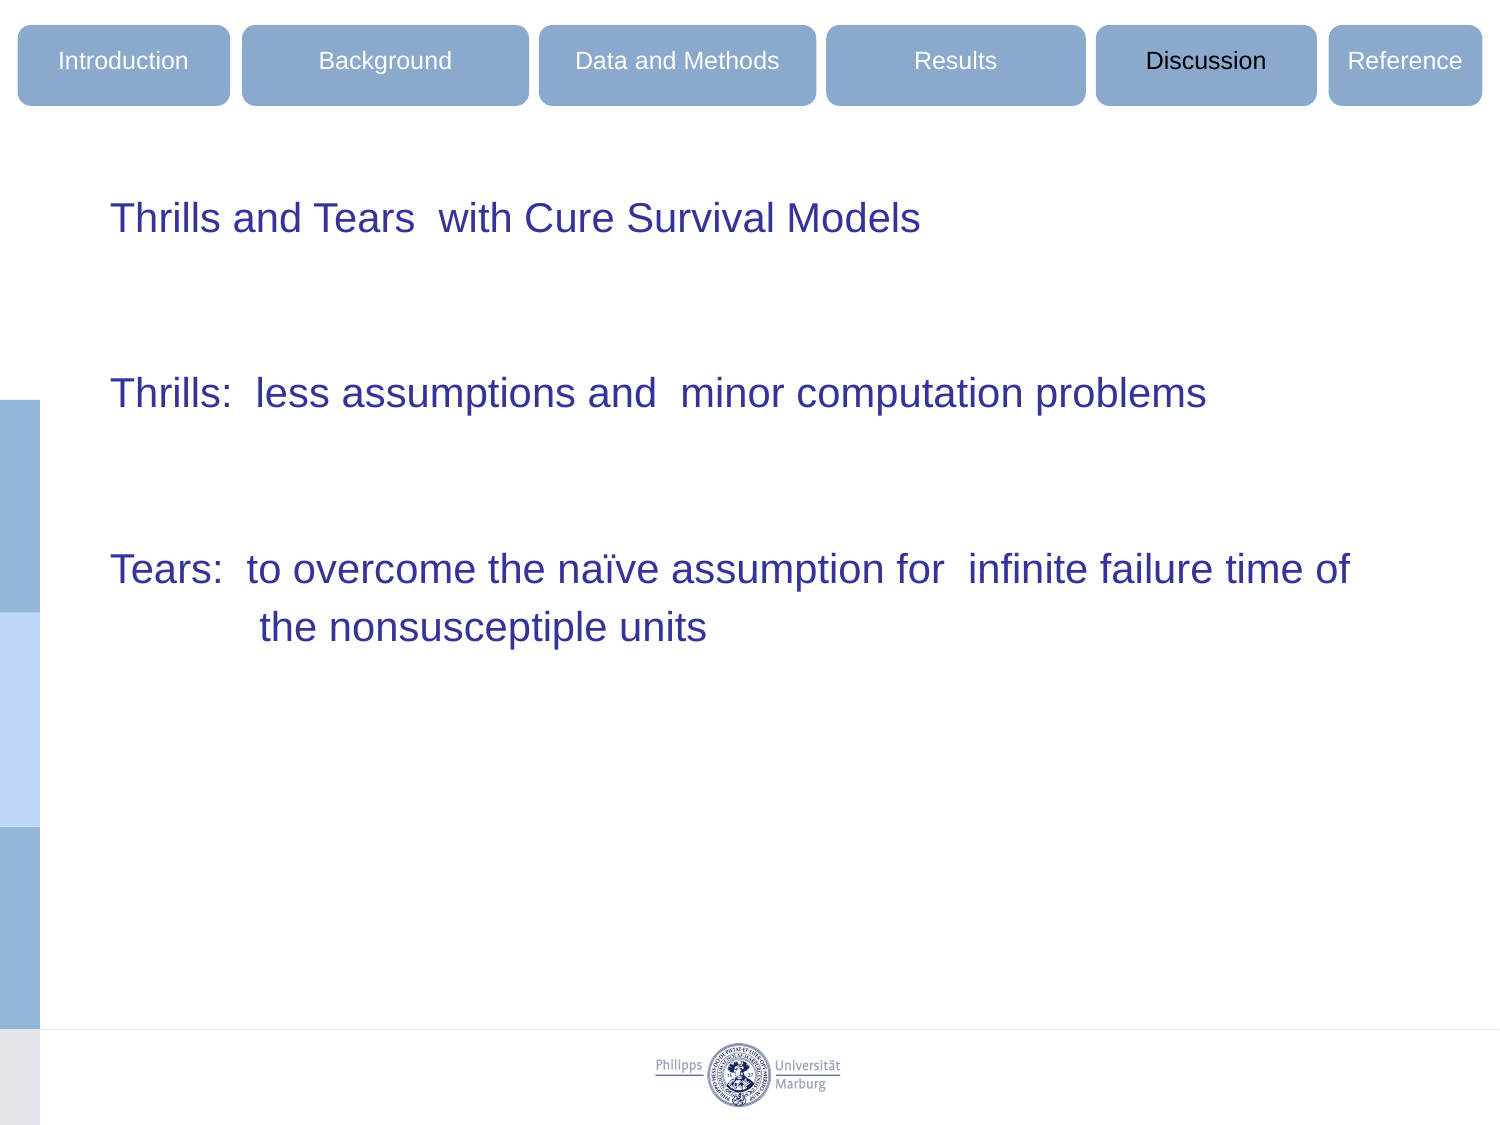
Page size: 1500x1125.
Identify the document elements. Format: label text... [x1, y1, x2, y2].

text_box Background [241, 24, 530, 106]
text_box Reference [1328, 24, 1483, 106]
text_box Results [826, 24, 1086, 106]
text_box Data and Methods [538, 24, 817, 106]
text_box Discussion [1095, 24, 1317, 106]
list Thrills and Tears with Cure Survival Models Thrills: less assumptions and minor computation problems Tears: to overcome the naïve assumption for infinite failure time of the nonsusceptiple units [64, 125, 1447, 1012]
text_box Introduction [17, 24, 231, 106]
